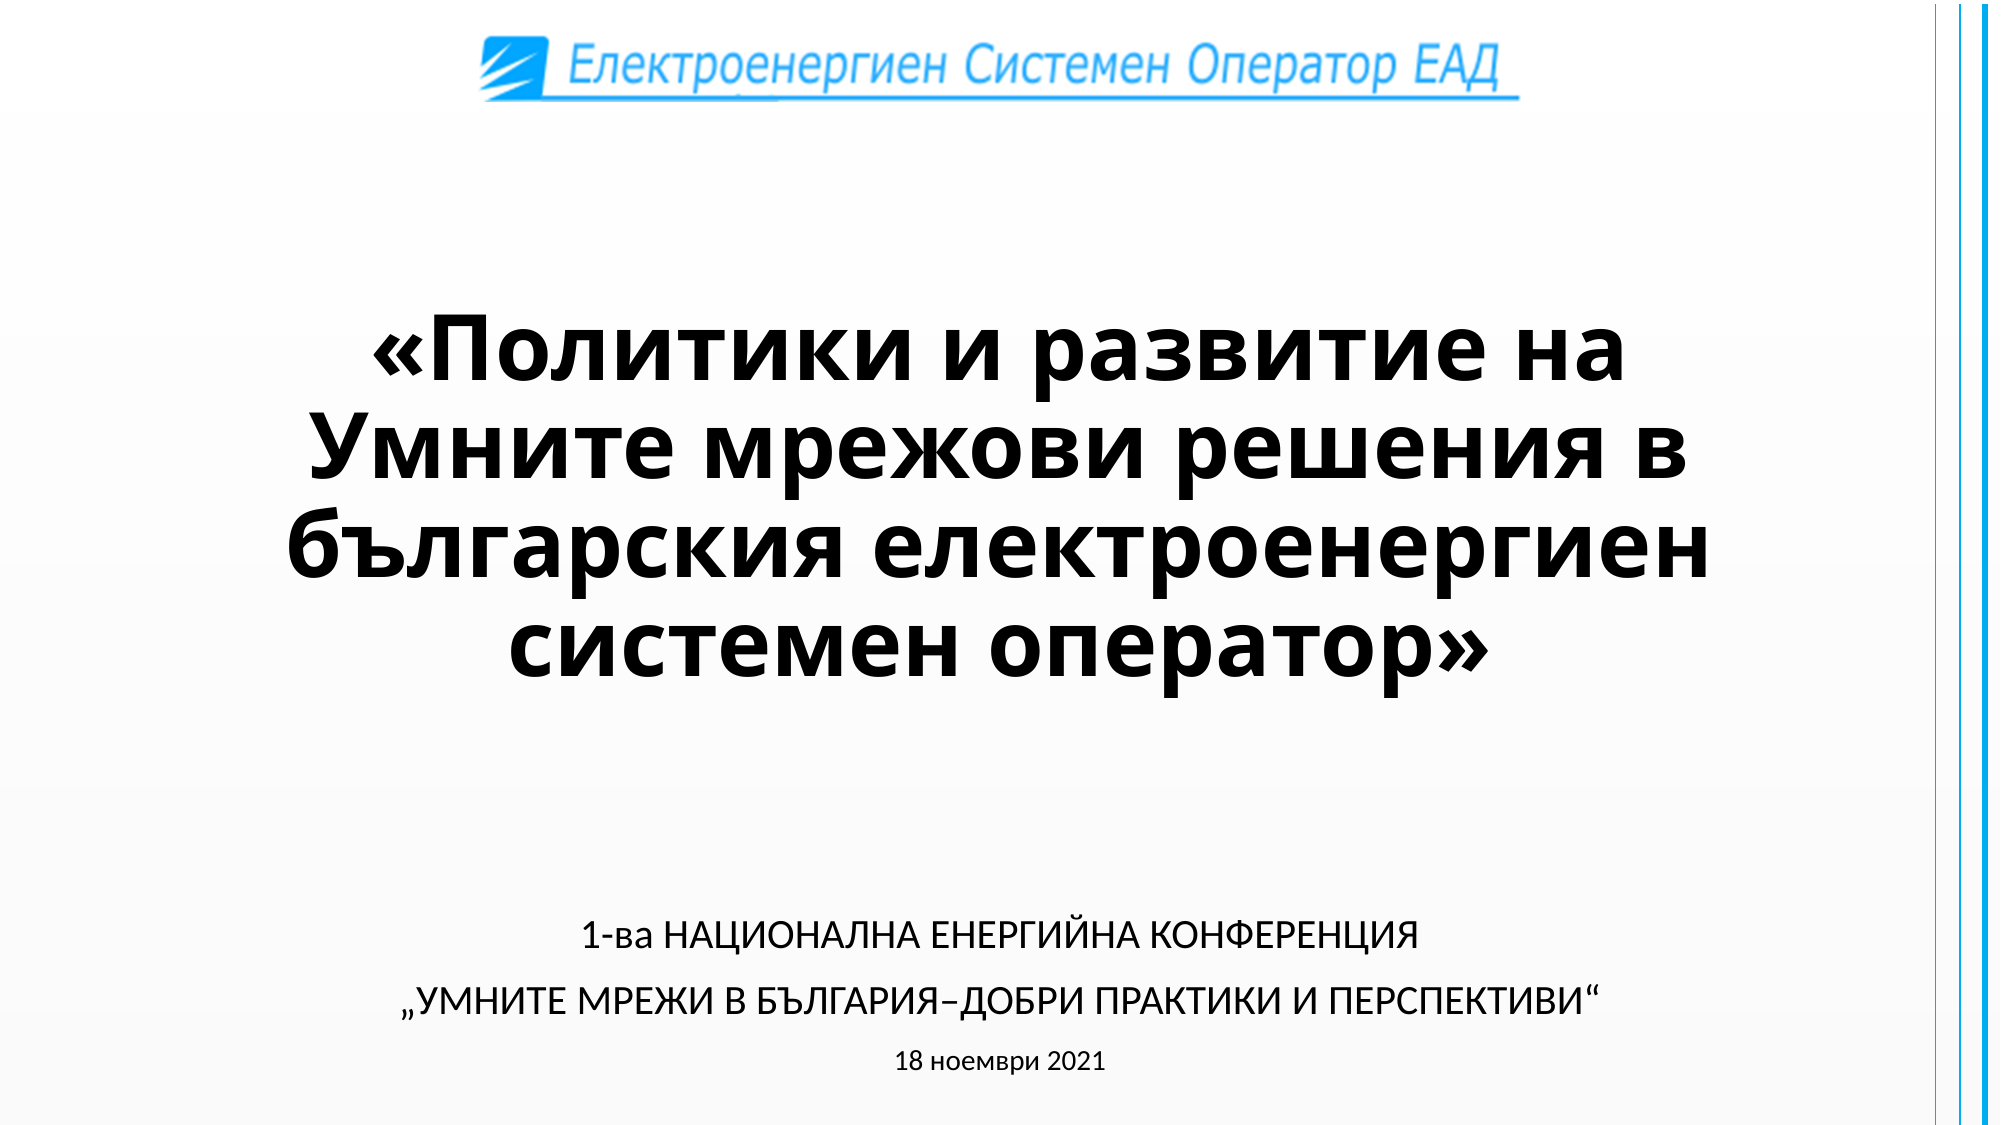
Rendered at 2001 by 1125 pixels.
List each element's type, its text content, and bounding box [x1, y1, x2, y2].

picture [478, 34, 1521, 102]
subtitle 1-ва НАЦИОНАЛНА ЕНЕРГИЙНА КОНФЕРЕНЦИЯ „УМНИТЕ МРЕЖИ В БЪЛГАРИЯ–ДОБРИ ПРАКТИКИ И ПЕРСПЕКТИВИ“ 18 ноември 2021 [249, 905, 1750, 1087]
title «Политики и развитие на Умните мрежови решения в българския електроенергиен системен оператор» [249, 312, 1750, 705]
